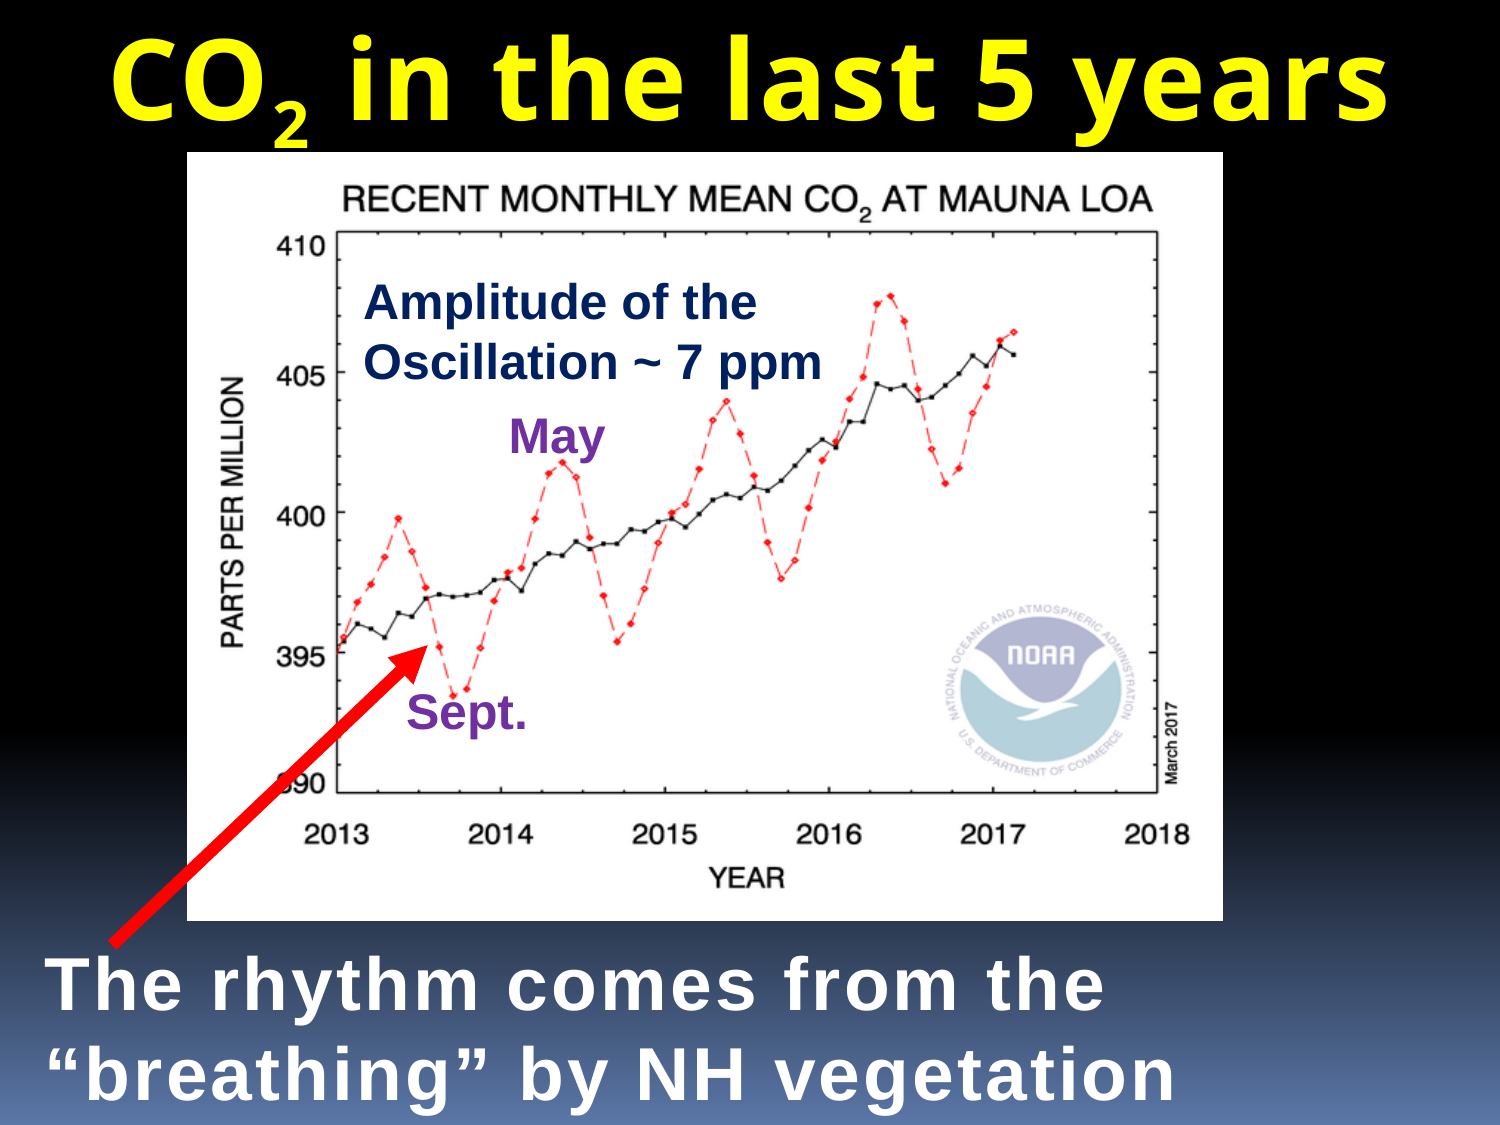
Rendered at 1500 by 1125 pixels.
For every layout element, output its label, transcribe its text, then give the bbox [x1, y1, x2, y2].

text_box CO2 in the last 5 years [0, 0, 1500, 169]
picture [186, 151, 1223, 921]
text_box The rhythm comes from the “breathing” by NH vegetation [29, 928, 1500, 1123]
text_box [111, 644, 429, 946]
